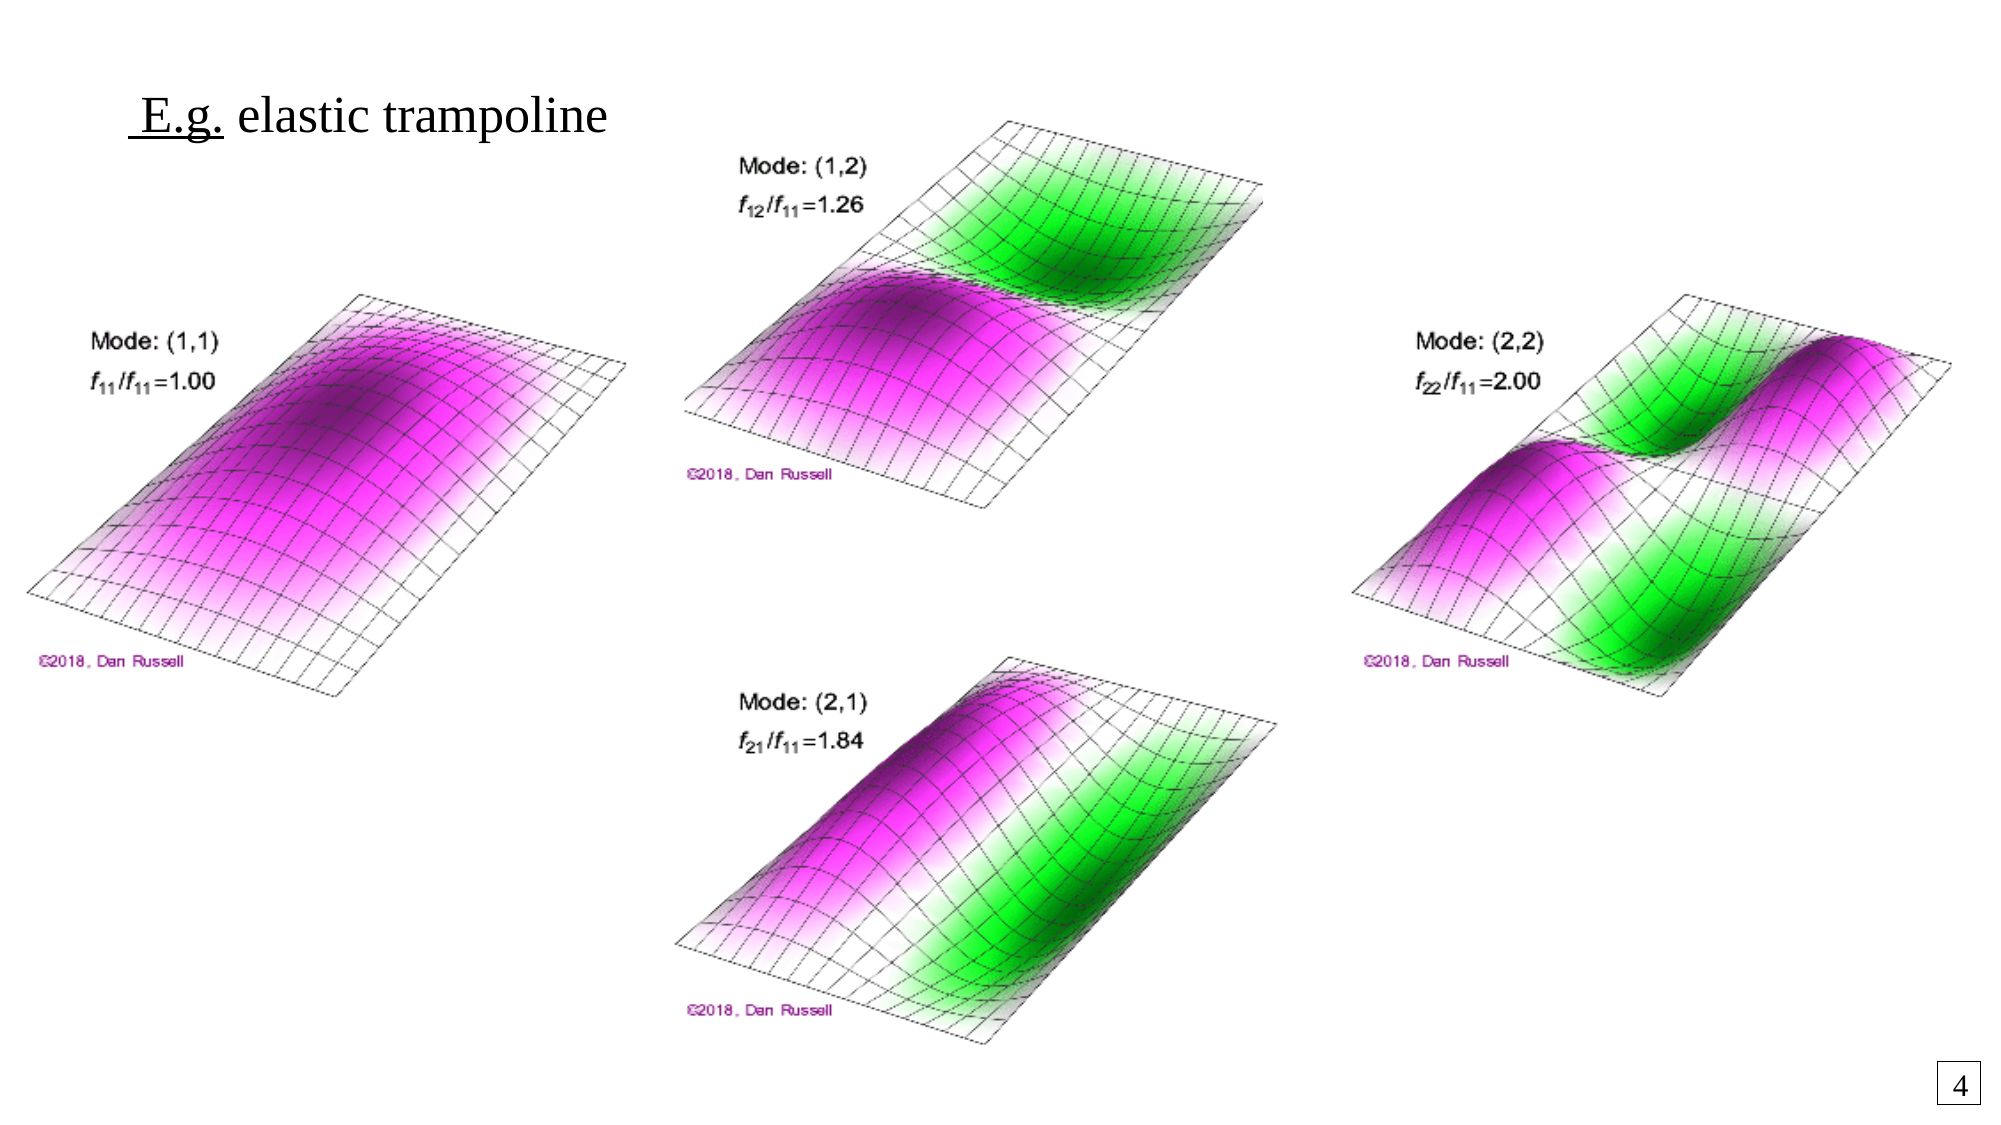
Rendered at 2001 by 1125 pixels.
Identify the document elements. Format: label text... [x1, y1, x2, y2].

title E.g. elastic trampoline [109, 84, 627, 148]
picture [653, 59, 1295, 1085]
slide_number 4 [1937, 1061, 1981, 1105]
picture [23, 229, 627, 847]
picture [1348, 229, 1953, 847]
